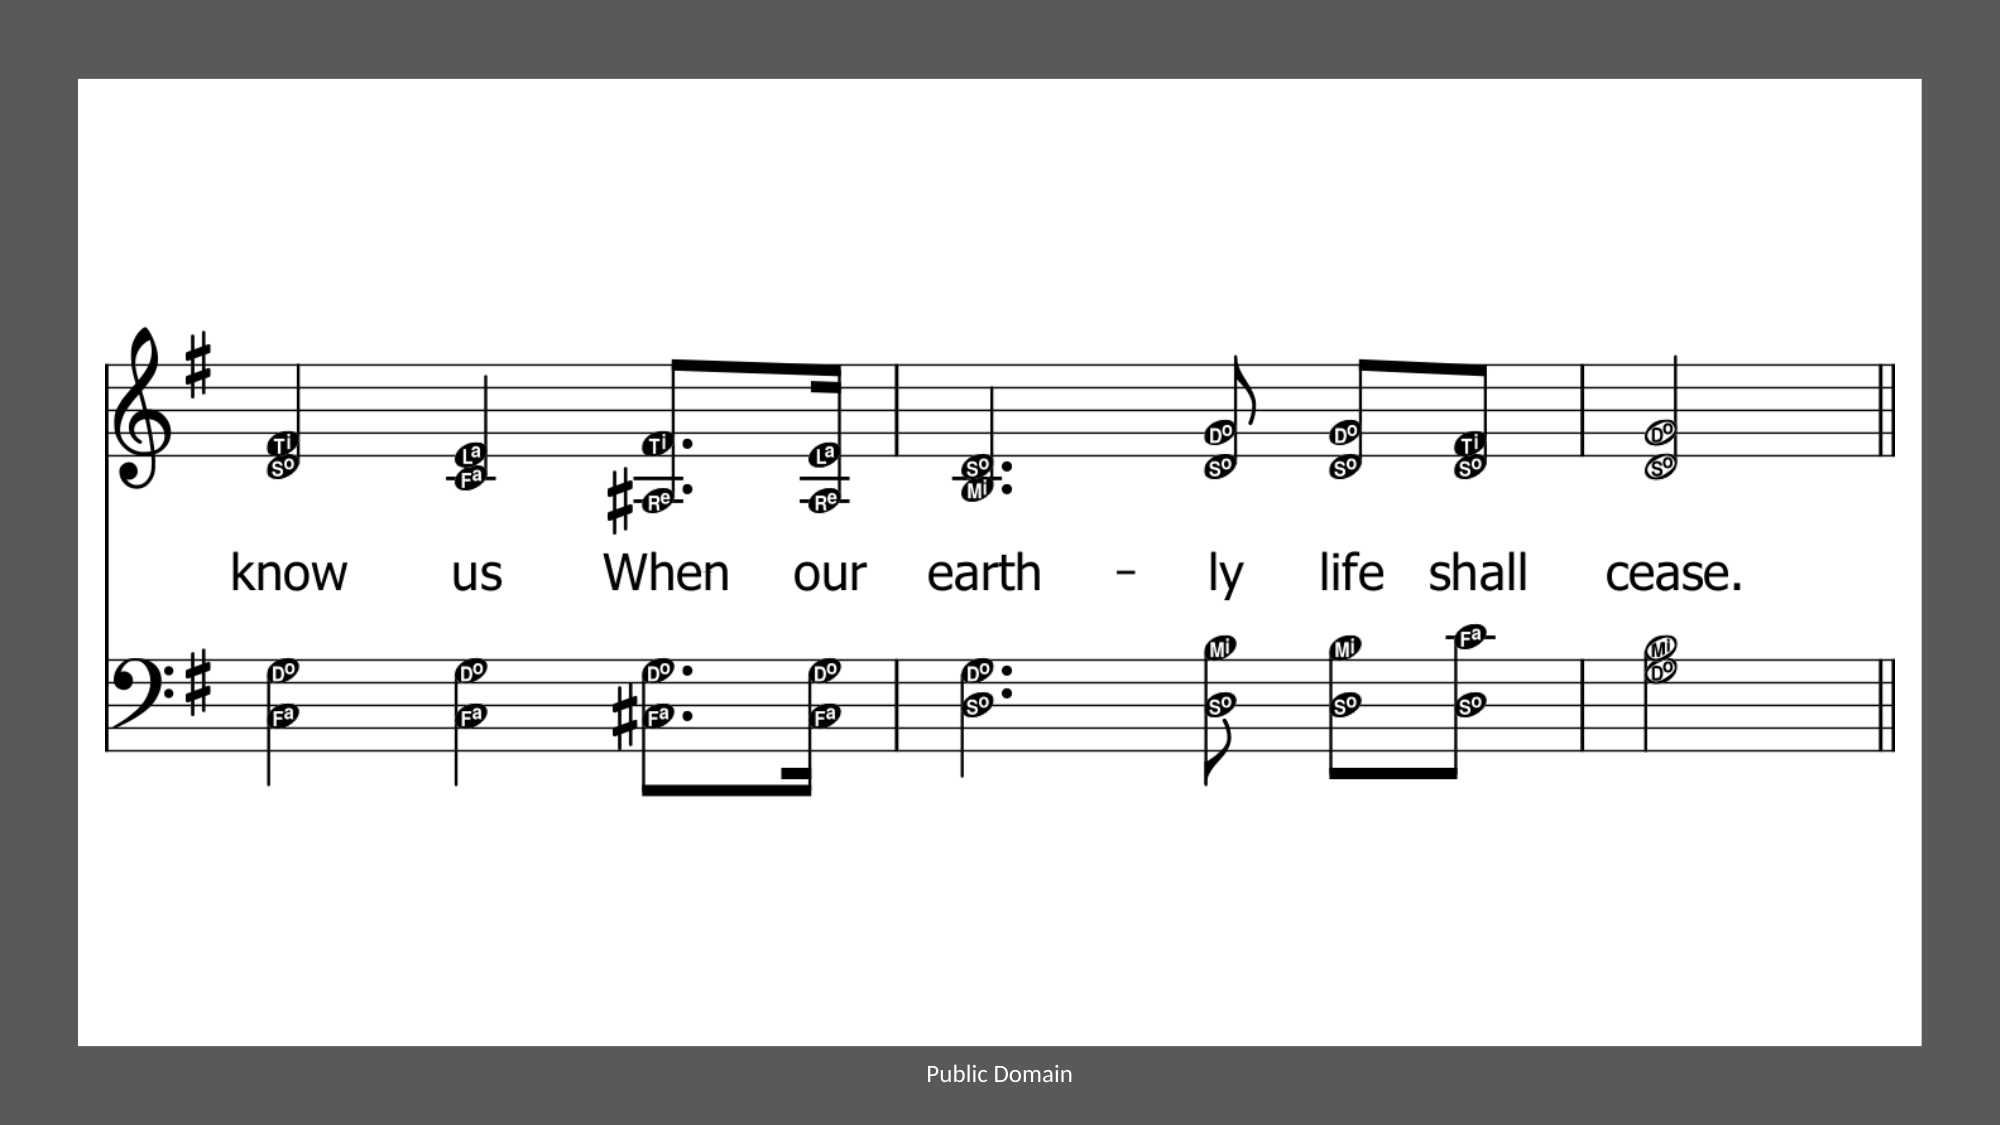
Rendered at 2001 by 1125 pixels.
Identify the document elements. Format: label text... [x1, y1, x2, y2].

footer Public Domain [662, 1042, 1338, 1103]
picture [105, 323, 1895, 802]
text_box [77, 78, 1923, 1047]
text_box [0, 0, 2000, 1125]
